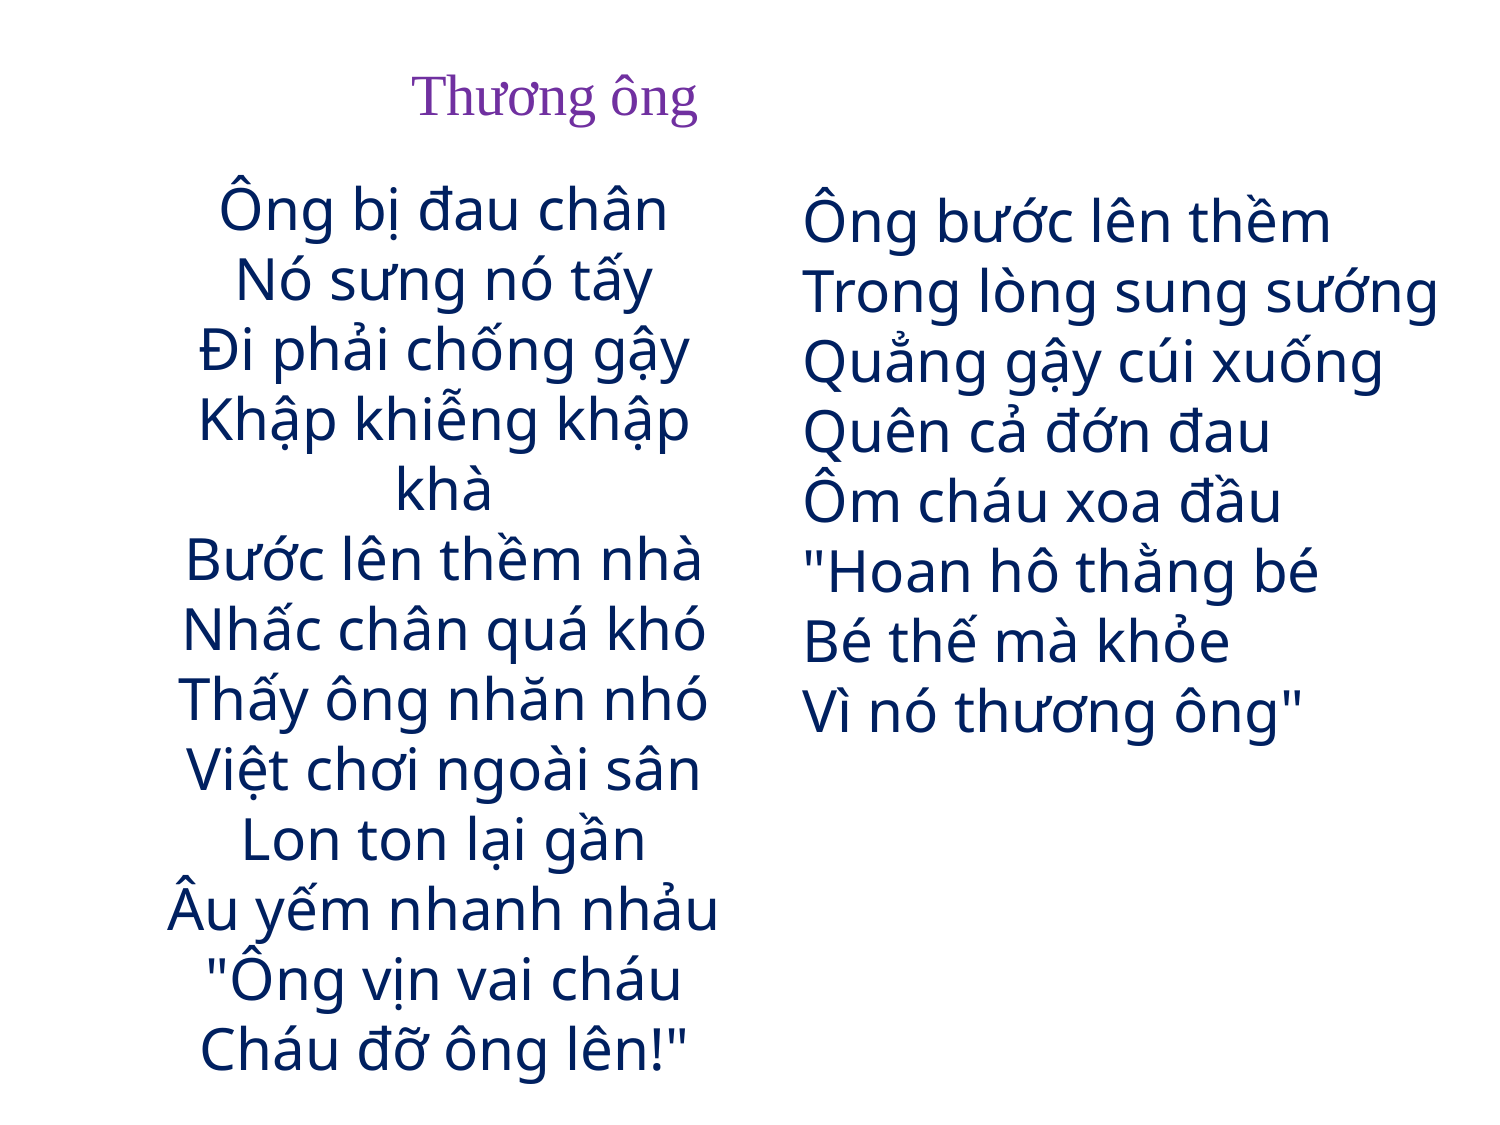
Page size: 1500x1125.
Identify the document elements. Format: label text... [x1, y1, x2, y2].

text_box Ông bước lên thềm Trong lòng sung sướng Quẳng gậy cúi xuống Quên cả đớn đau Ôm cháu xoa đầu "Hoan hô thằng bé Bé thế mà khỏe Vì nó thương ông" [787, 176, 1500, 752]
text_box Thương ông Ông bị đau chân Nó sưng nó tấy Đi phải chống gậy Khập khiễng khập khà Bước lên thềm nhà Nhấc chân quá khó Thấy ông nhăn nhó Việt chơi ngoài sân Lon ton lại gần Âu yếm nhanh nhảu "Ông vịn vai cháu Cháu đỡ ông lên!" [138, 49, 750, 1125]
